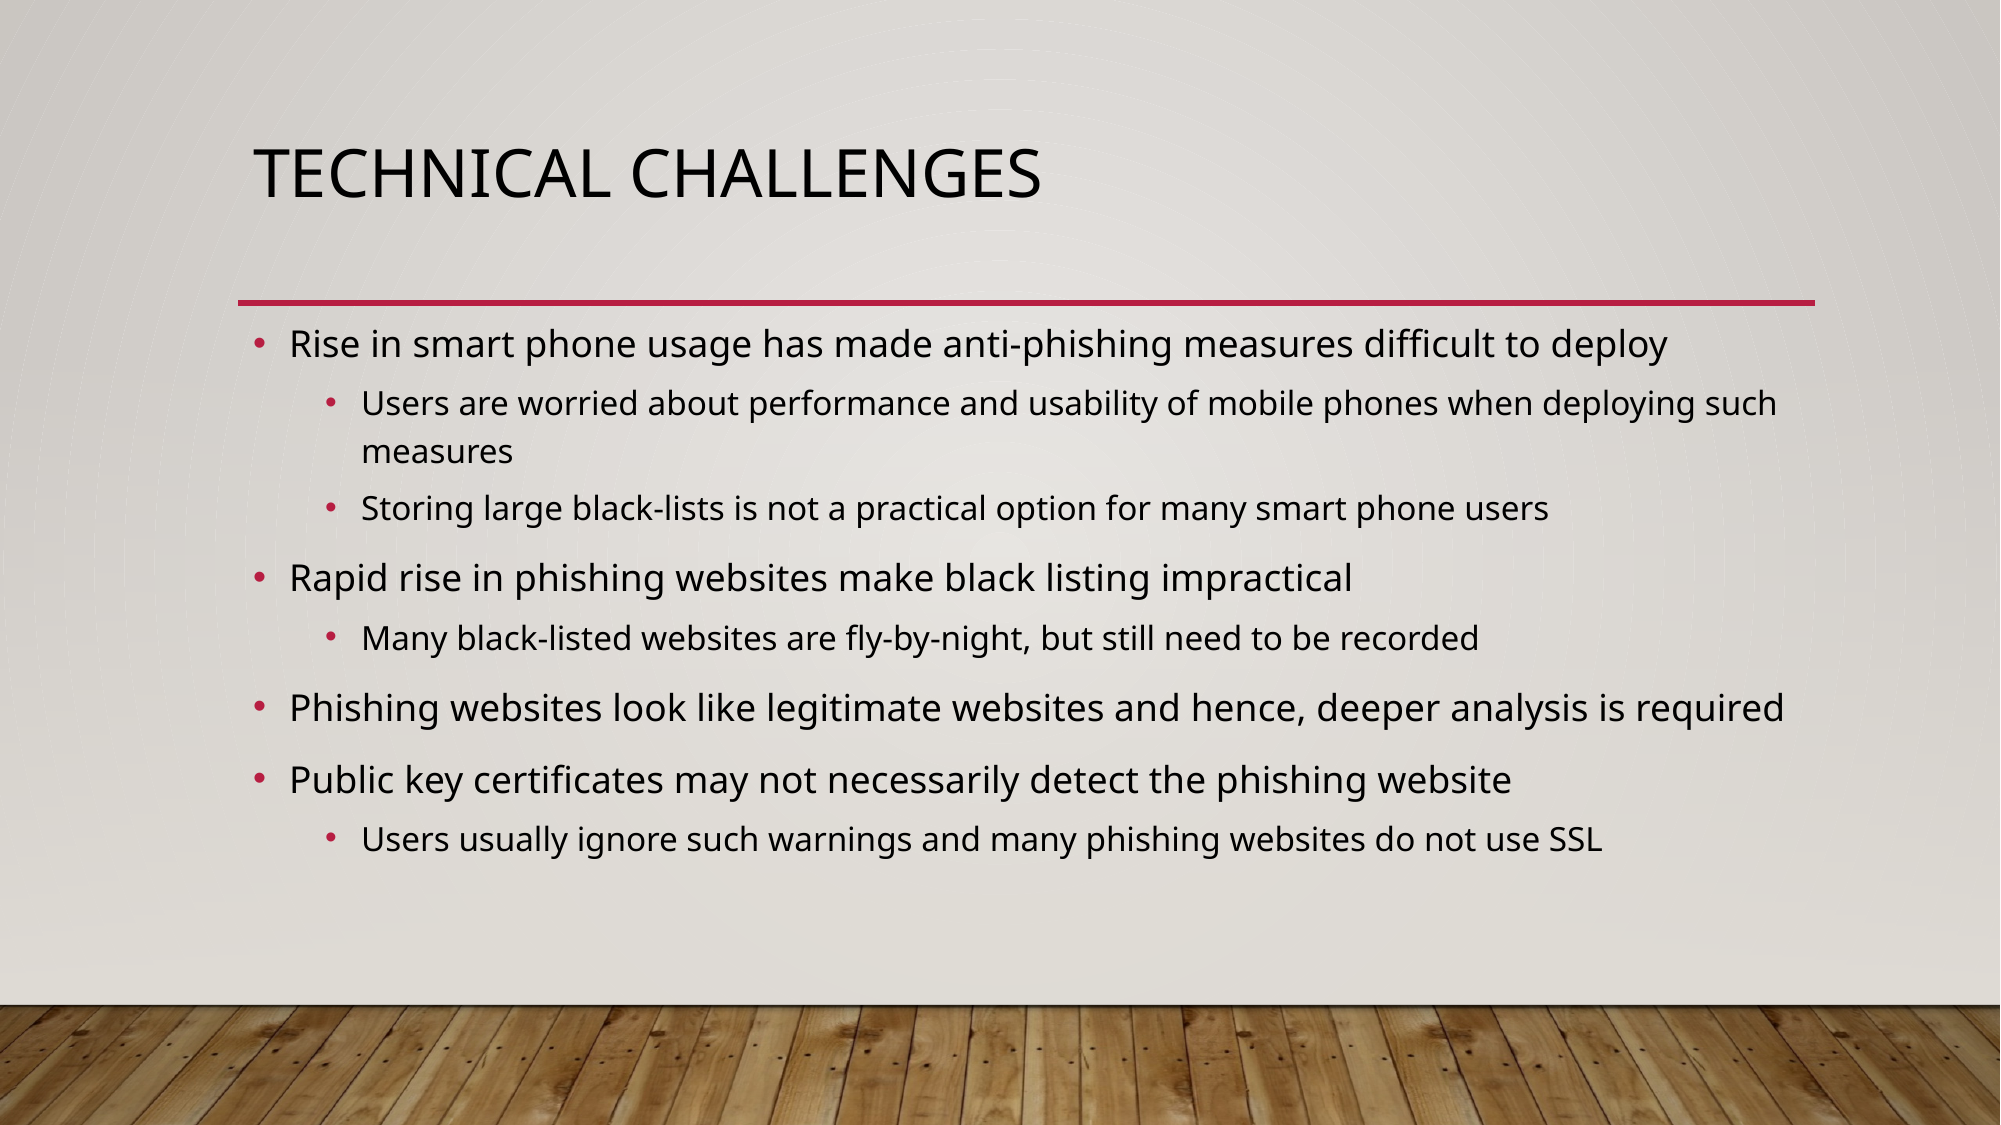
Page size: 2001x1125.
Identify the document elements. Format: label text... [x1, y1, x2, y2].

picture [0, 1005, 2000, 1125]
text_box Rise in smart phone usage has made anti-phishing measures difficult to deploy Users are worried about performance and usability of mobile phones when deploying such measures Storing large black-lists is not a practical option for many smart phone users Rapid rise in phishing websites make black listing impractical Many black-listed websites are fly-by-night, but still need to be recorded Phishing websites look like legitimate websites and hence, deeper analysis is required Public key certificates may not necessarily detect the phishing website Users usually ignore such warnings and many phishing websites do not use SSL [238, 305, 1814, 903]
title Technical Challenges [238, 131, 1814, 305]
